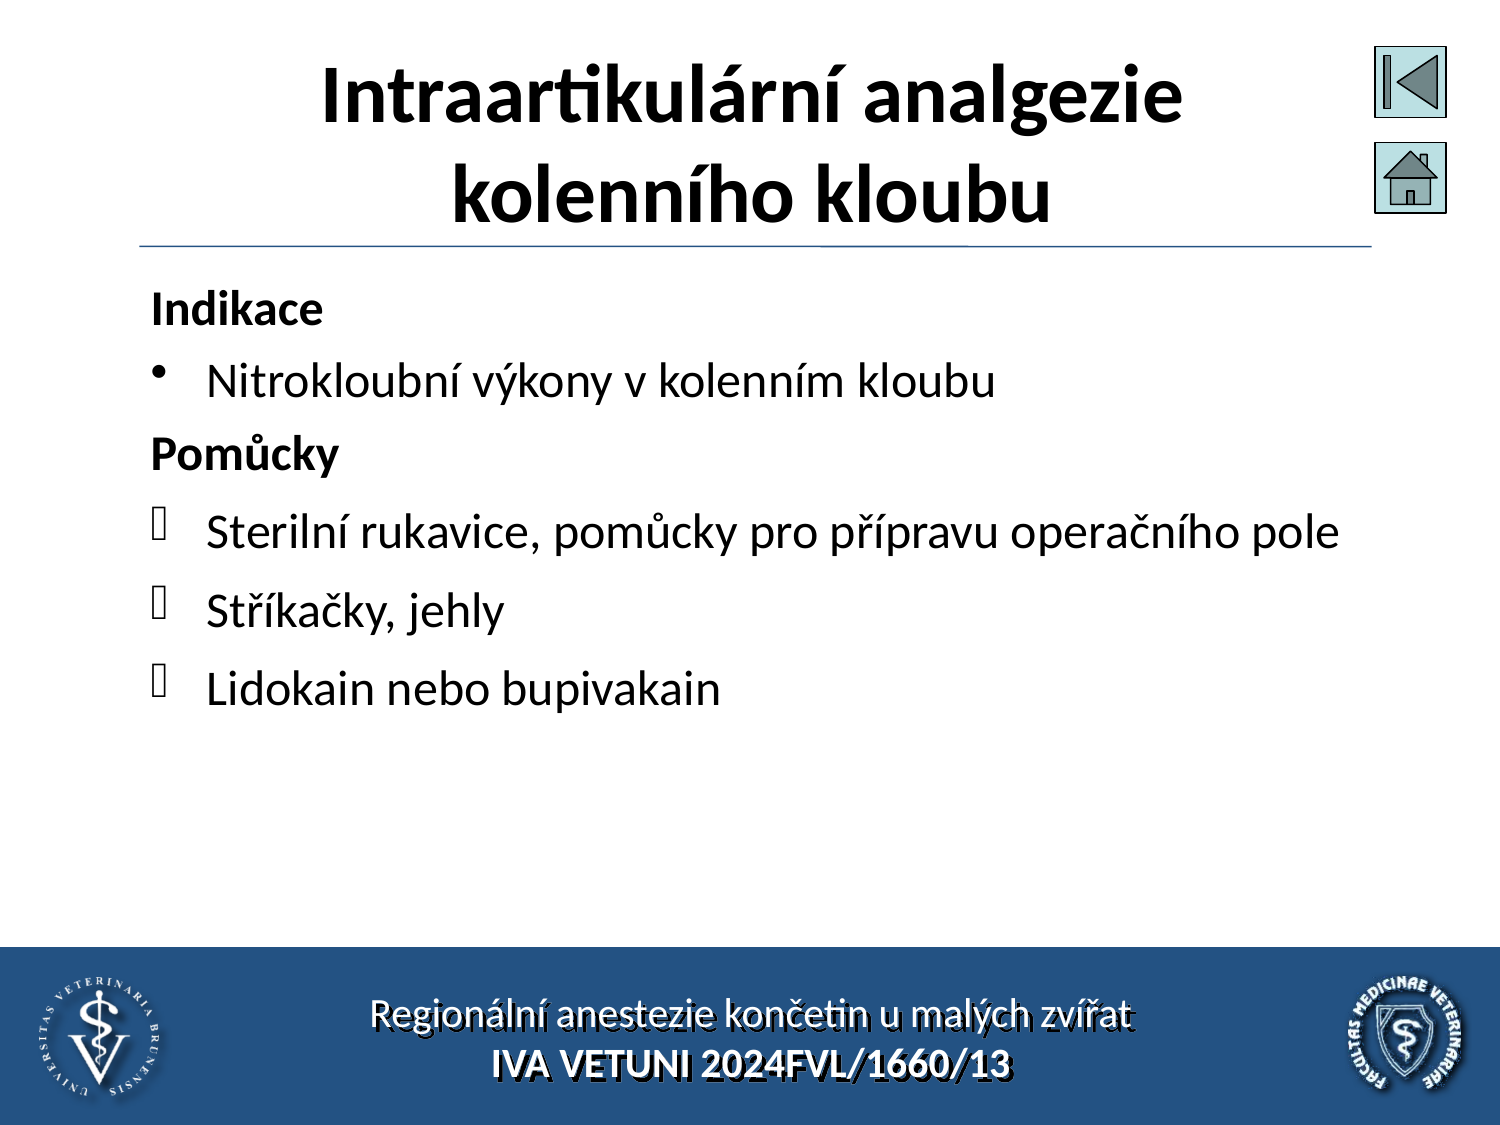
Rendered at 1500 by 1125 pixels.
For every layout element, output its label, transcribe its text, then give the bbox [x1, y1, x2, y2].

title Intraartikulární analgezie kolenního kloubu [135, 45, 1370, 233]
picture [1348, 976, 1461, 1089]
text_box [1375, 142, 1446, 214]
picture [39, 977, 159, 1096]
text_box [1375, 46, 1446, 118]
list Indikace Nitrokloubní výkony v kolenním kloubu Pomůcky Sterilní rukavice, pomůcky pro přípravu operačního pole Stříkačky, jehly Lidokain nebo bupivakain [135, 267, 1376, 928]
